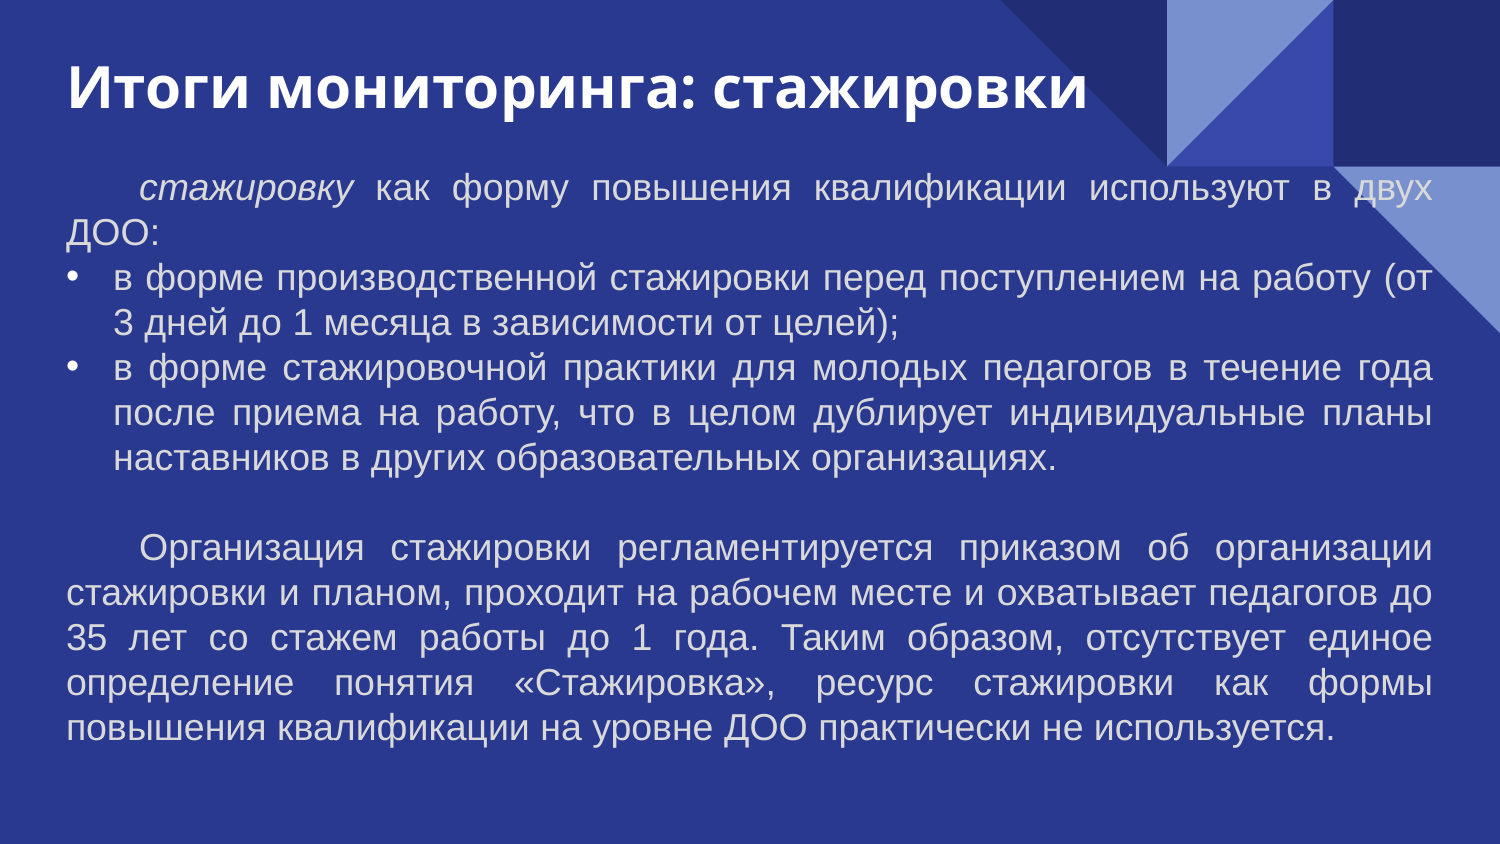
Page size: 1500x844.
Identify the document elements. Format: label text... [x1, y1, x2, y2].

title Итоги мониторинга: стажировки [51, 35, 1449, 148]
list стажировку как форму повышения квалификации используют в двух ДОО: в форме производственной стажировки перед поступлением на работу (от 3 дней до 1 месяца в зависимости от целей); в форме стажировочной практики для молодых педагогов в течение года после приема на работу, что в целом дублирует индивидуальные планы наставников в других образовательных организациях. Организация стажировки регламентируется приказом об организации стажировки и планом, проходит на рабочем месте и охватывает педагогов до 35 лет со стажем работы до 1 года. Таким образом, отсутствует единое определение понятия «Стажировка», ресурс стажировки как формы повышения квалификации на уровне ДОО практически не используется. [51, 148, 1449, 763]
